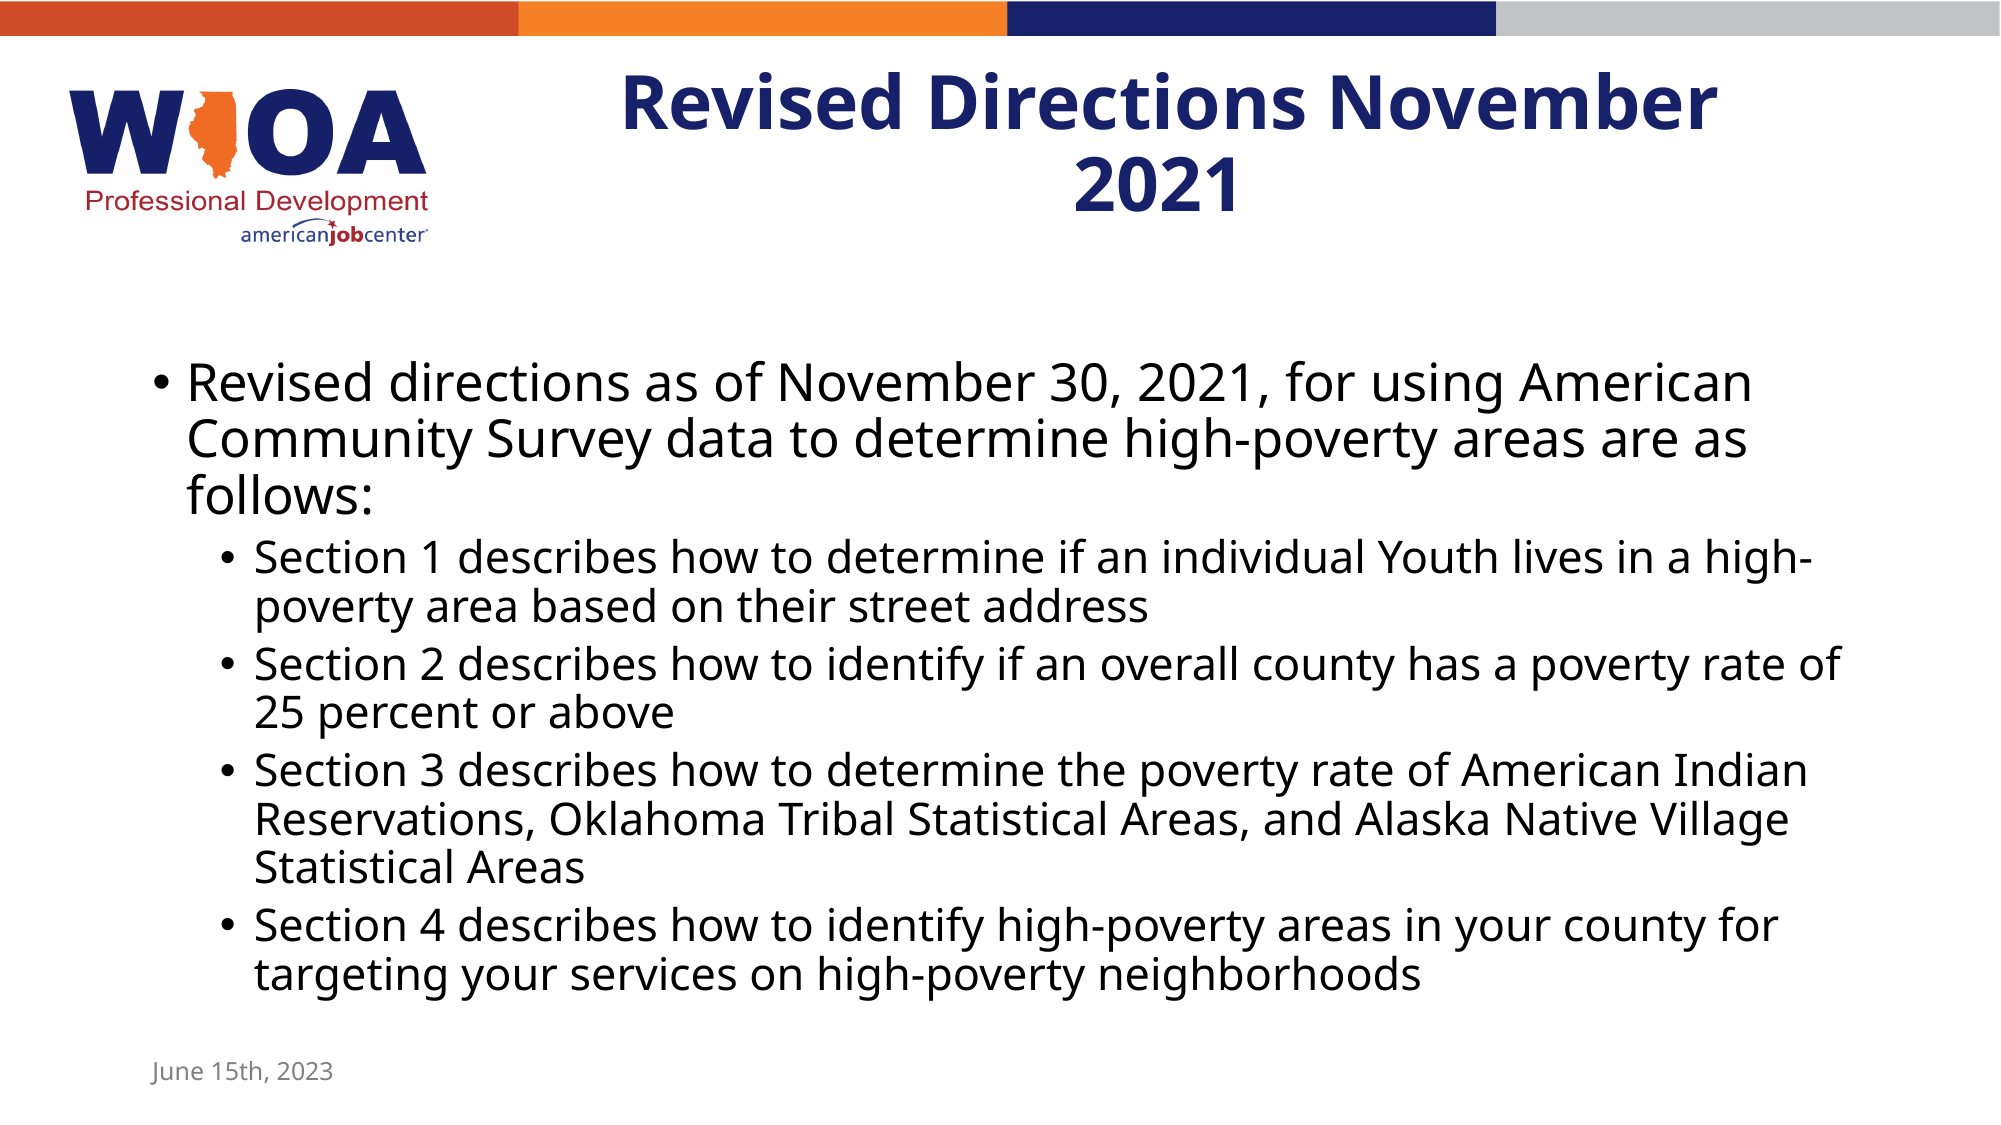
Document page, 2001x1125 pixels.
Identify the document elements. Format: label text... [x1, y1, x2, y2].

list Revised directions as of November 30, 2021, for using American Community Survey data to determine high-poverty areas are as follows: Section 1 describes how to determine if an individual Youth lives in a high-poverty area based on their street address Section 2 describes how to identify if an overall county has a poverty rate of 25 percent or above Section 3 describes how to determine the poverty rate of American Indian Reservations, Oklahoma Tribal Statistical Areas, and Alaska Native Village Statistical Areas Section 4 describes how to identify high-poverty areas in your county for targeting your services on high-poverty neighborhoods [137, 348, 1863, 1014]
title Revised Directions November 2021 [526, 100, 1813, 193]
footer June 15th, 2023 [137, 1042, 1338, 1103]
picture [0, 0, 2000, 1125]
